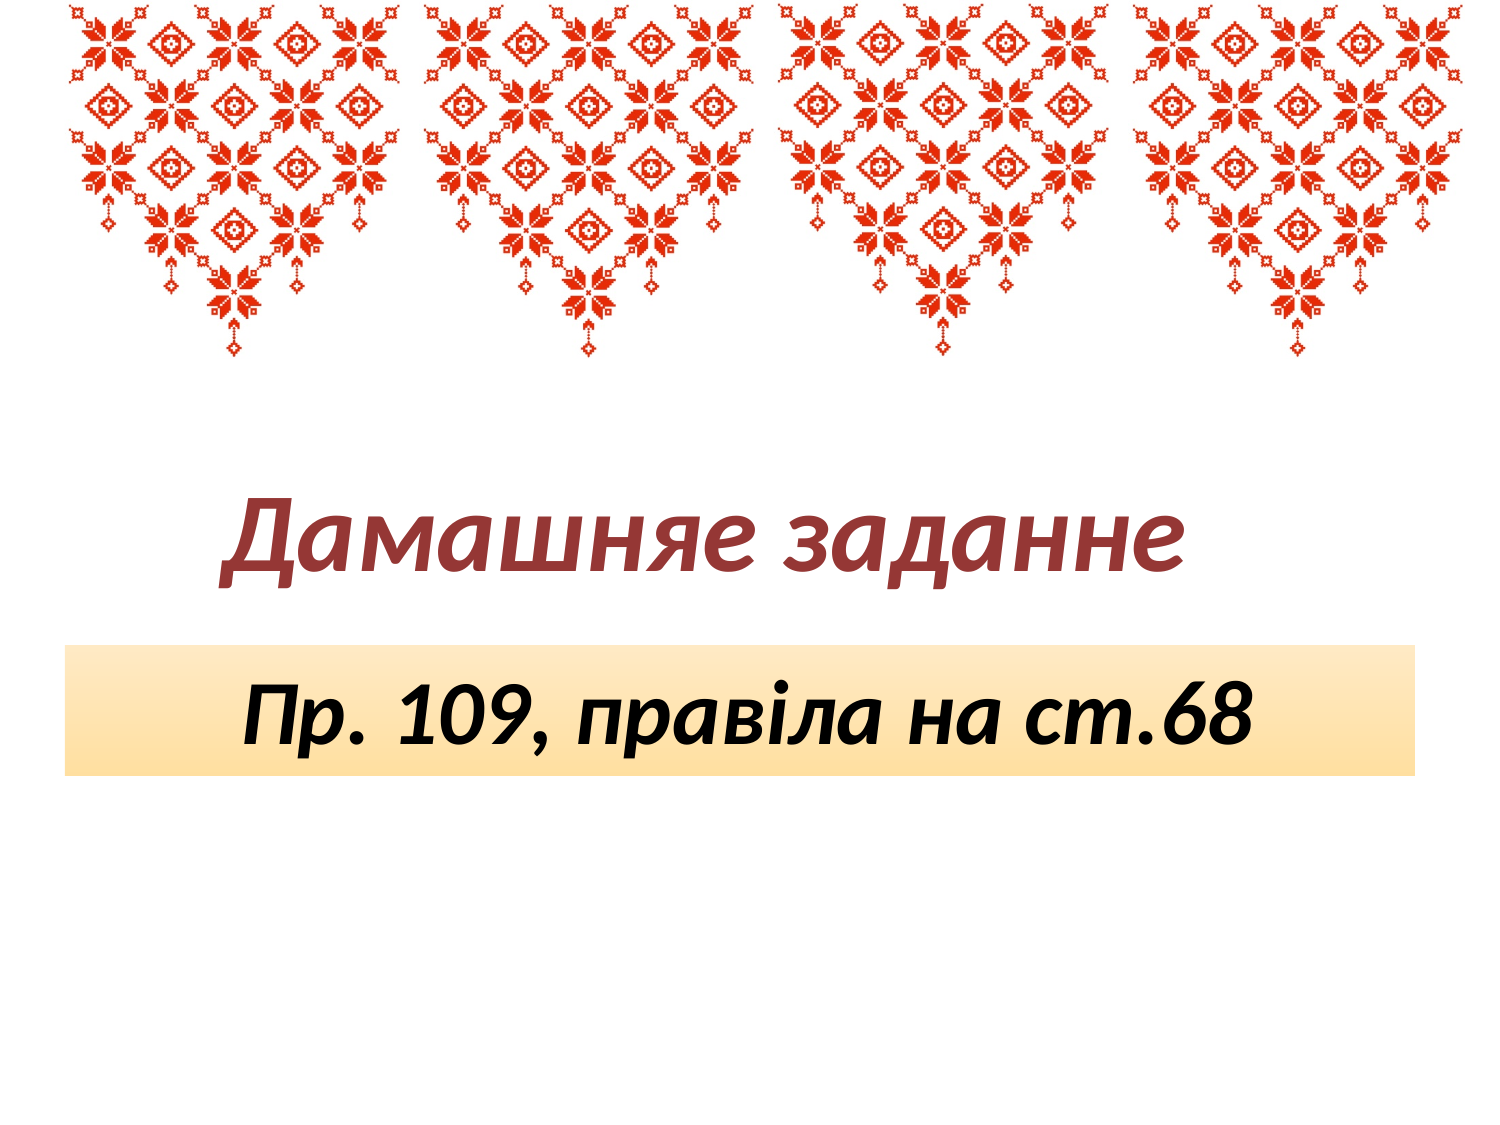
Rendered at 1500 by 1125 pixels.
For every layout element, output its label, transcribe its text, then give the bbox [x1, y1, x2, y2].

picture [1127, 0, 1465, 360]
list Пр. 109, правіла на ст.68 [64, 645, 1415, 776]
picture [773, 0, 1111, 359]
picture [64, 0, 402, 360]
title Дамашняе заданне [29, 432, 1380, 621]
picture [418, 0, 756, 360]
